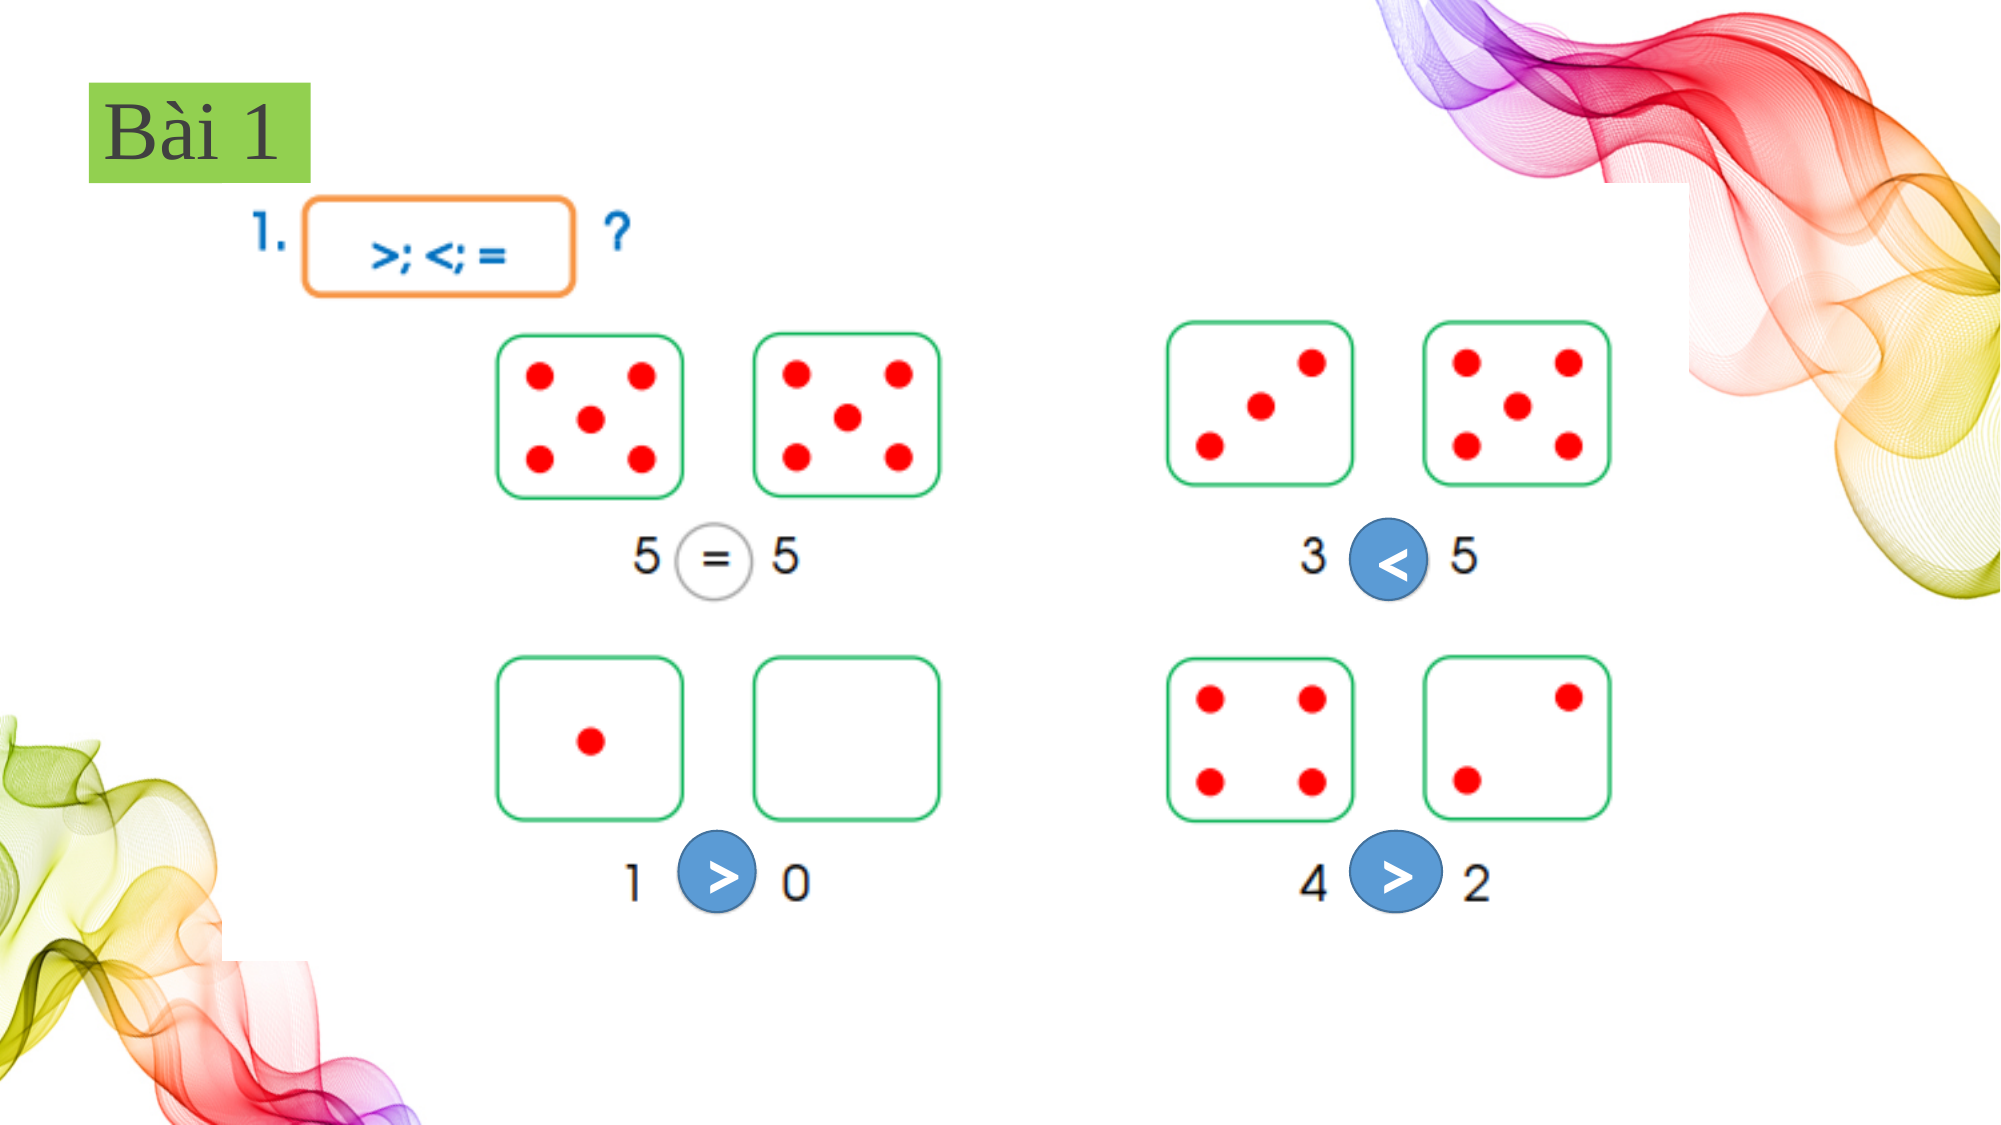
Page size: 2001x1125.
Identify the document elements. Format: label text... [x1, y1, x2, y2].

list Bài 1 [88, 82, 311, 184]
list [222, 183, 1689, 961]
picture [0, 0, 2001, 1125]
